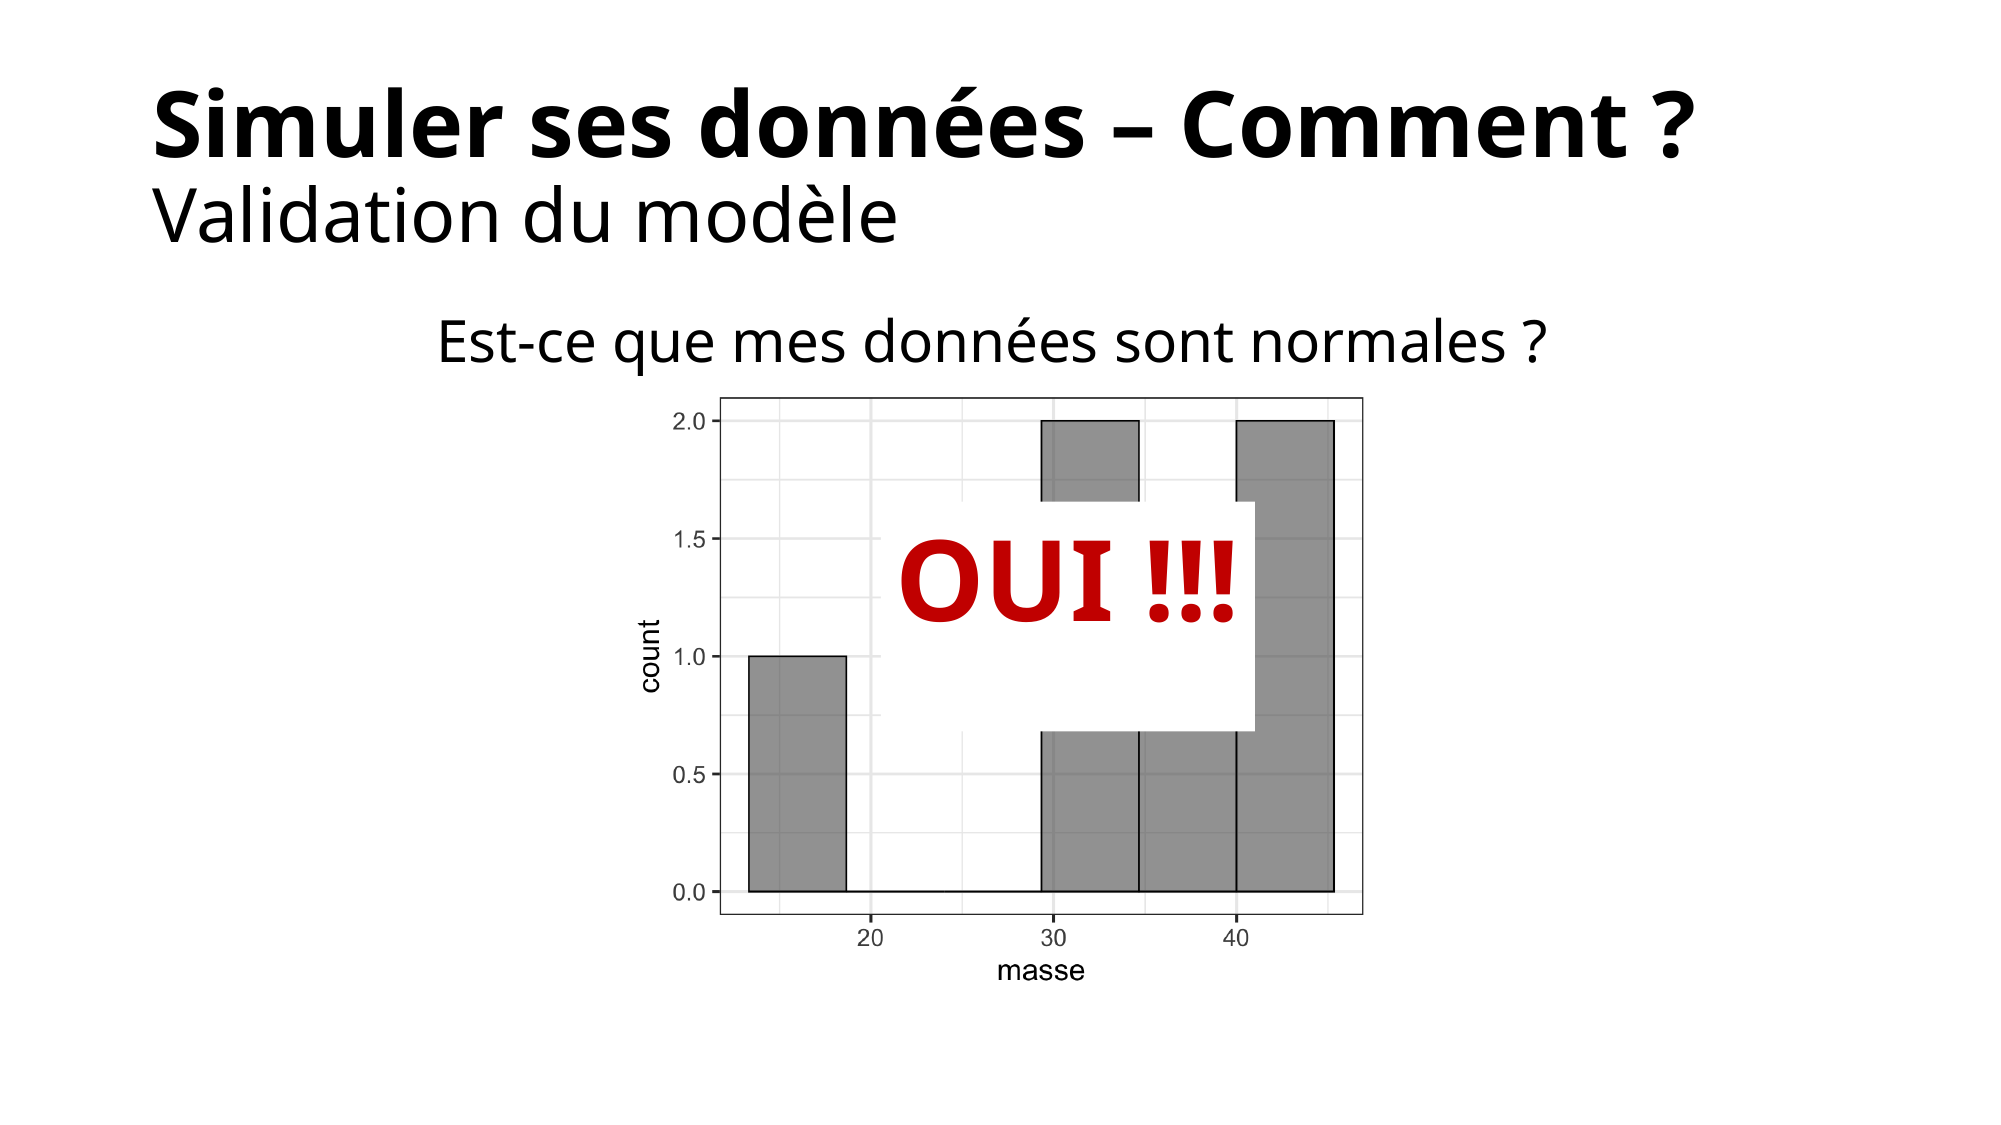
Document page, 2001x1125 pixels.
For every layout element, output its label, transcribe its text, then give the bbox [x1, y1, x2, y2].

picture [622, 381, 1378, 1002]
title Simuler ses données – Comment ? Validation du modèle [137, 59, 1863, 278]
text_box Est-ce que mes données sont normales ? [421, 296, 1579, 382]
